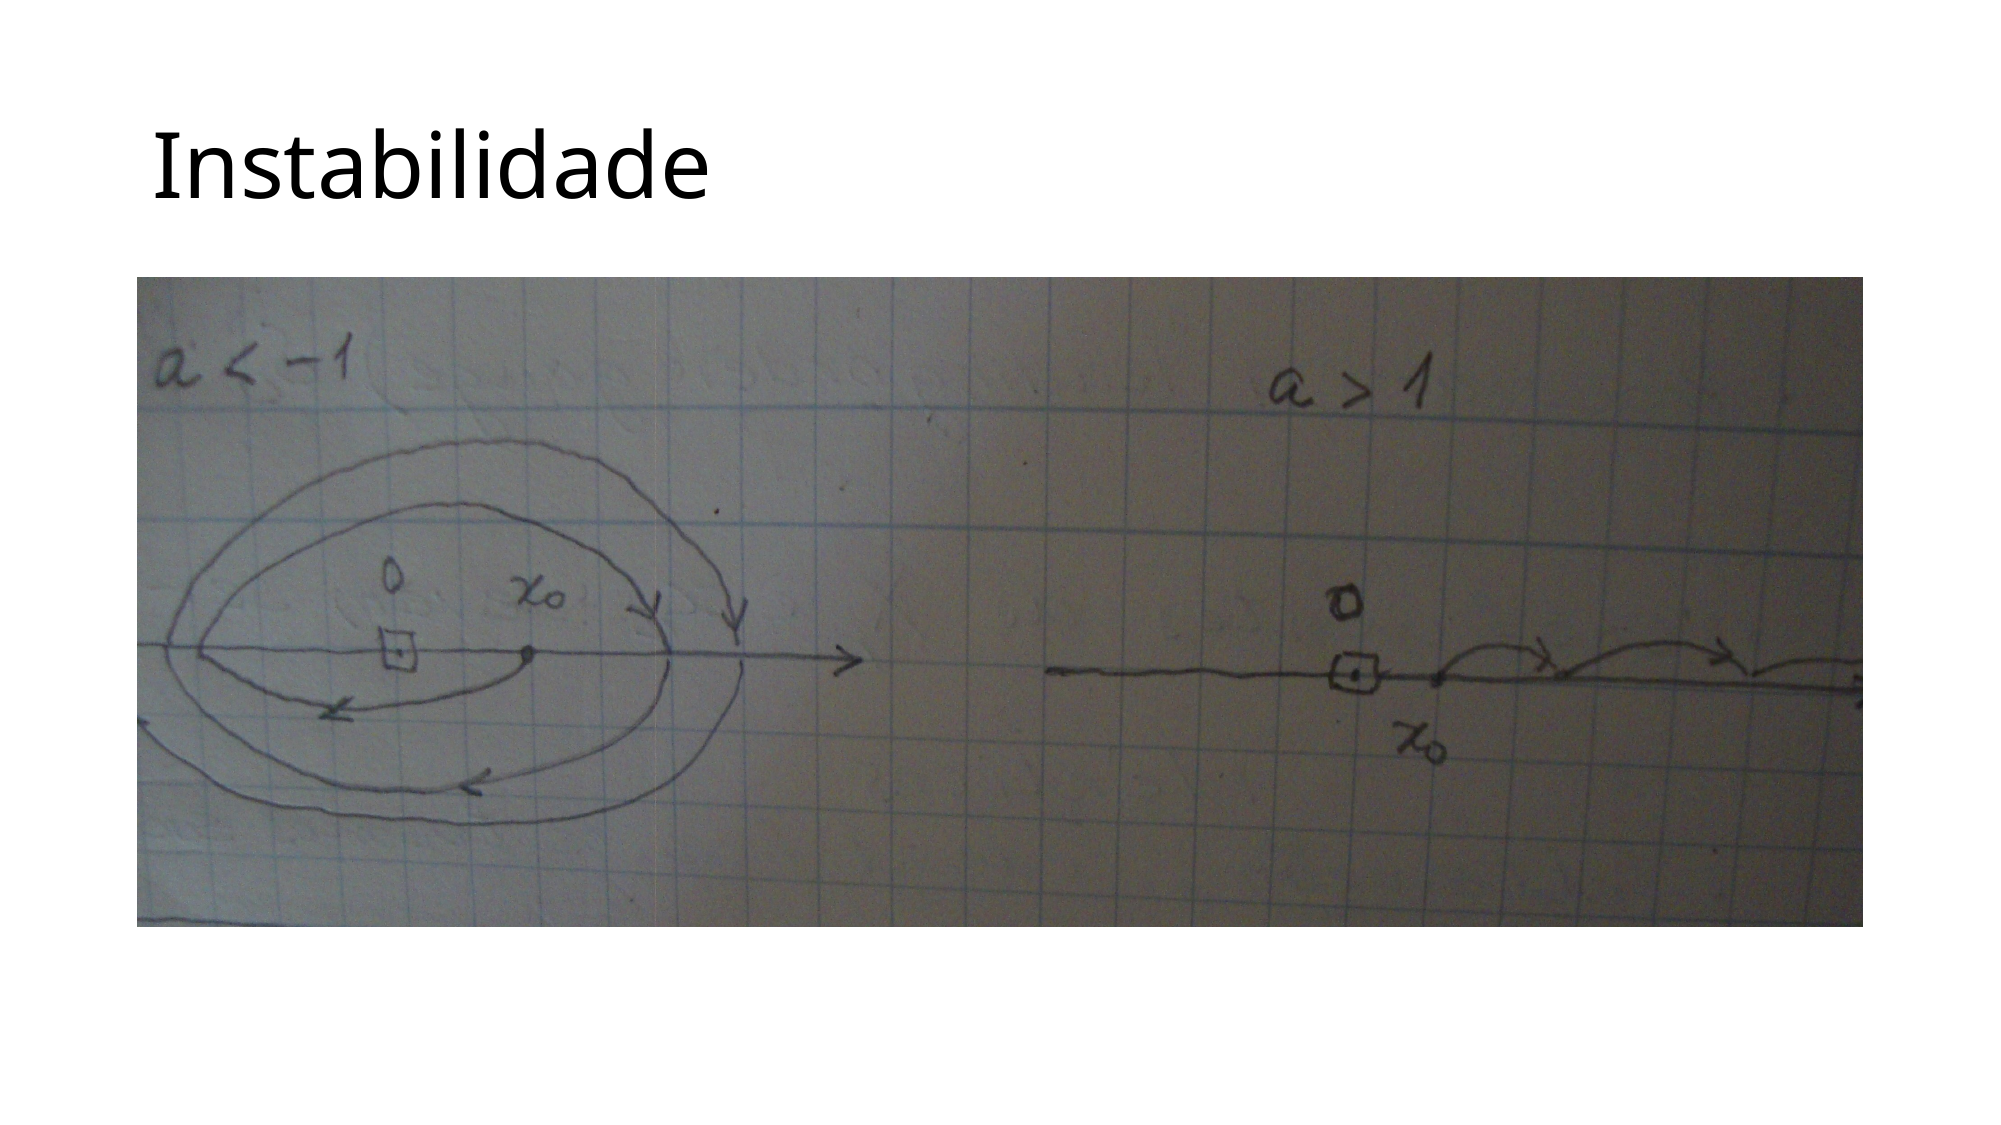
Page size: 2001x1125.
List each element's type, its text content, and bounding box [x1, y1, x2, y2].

title Instabilidade [137, 59, 1863, 277]
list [137, 277, 1863, 927]
